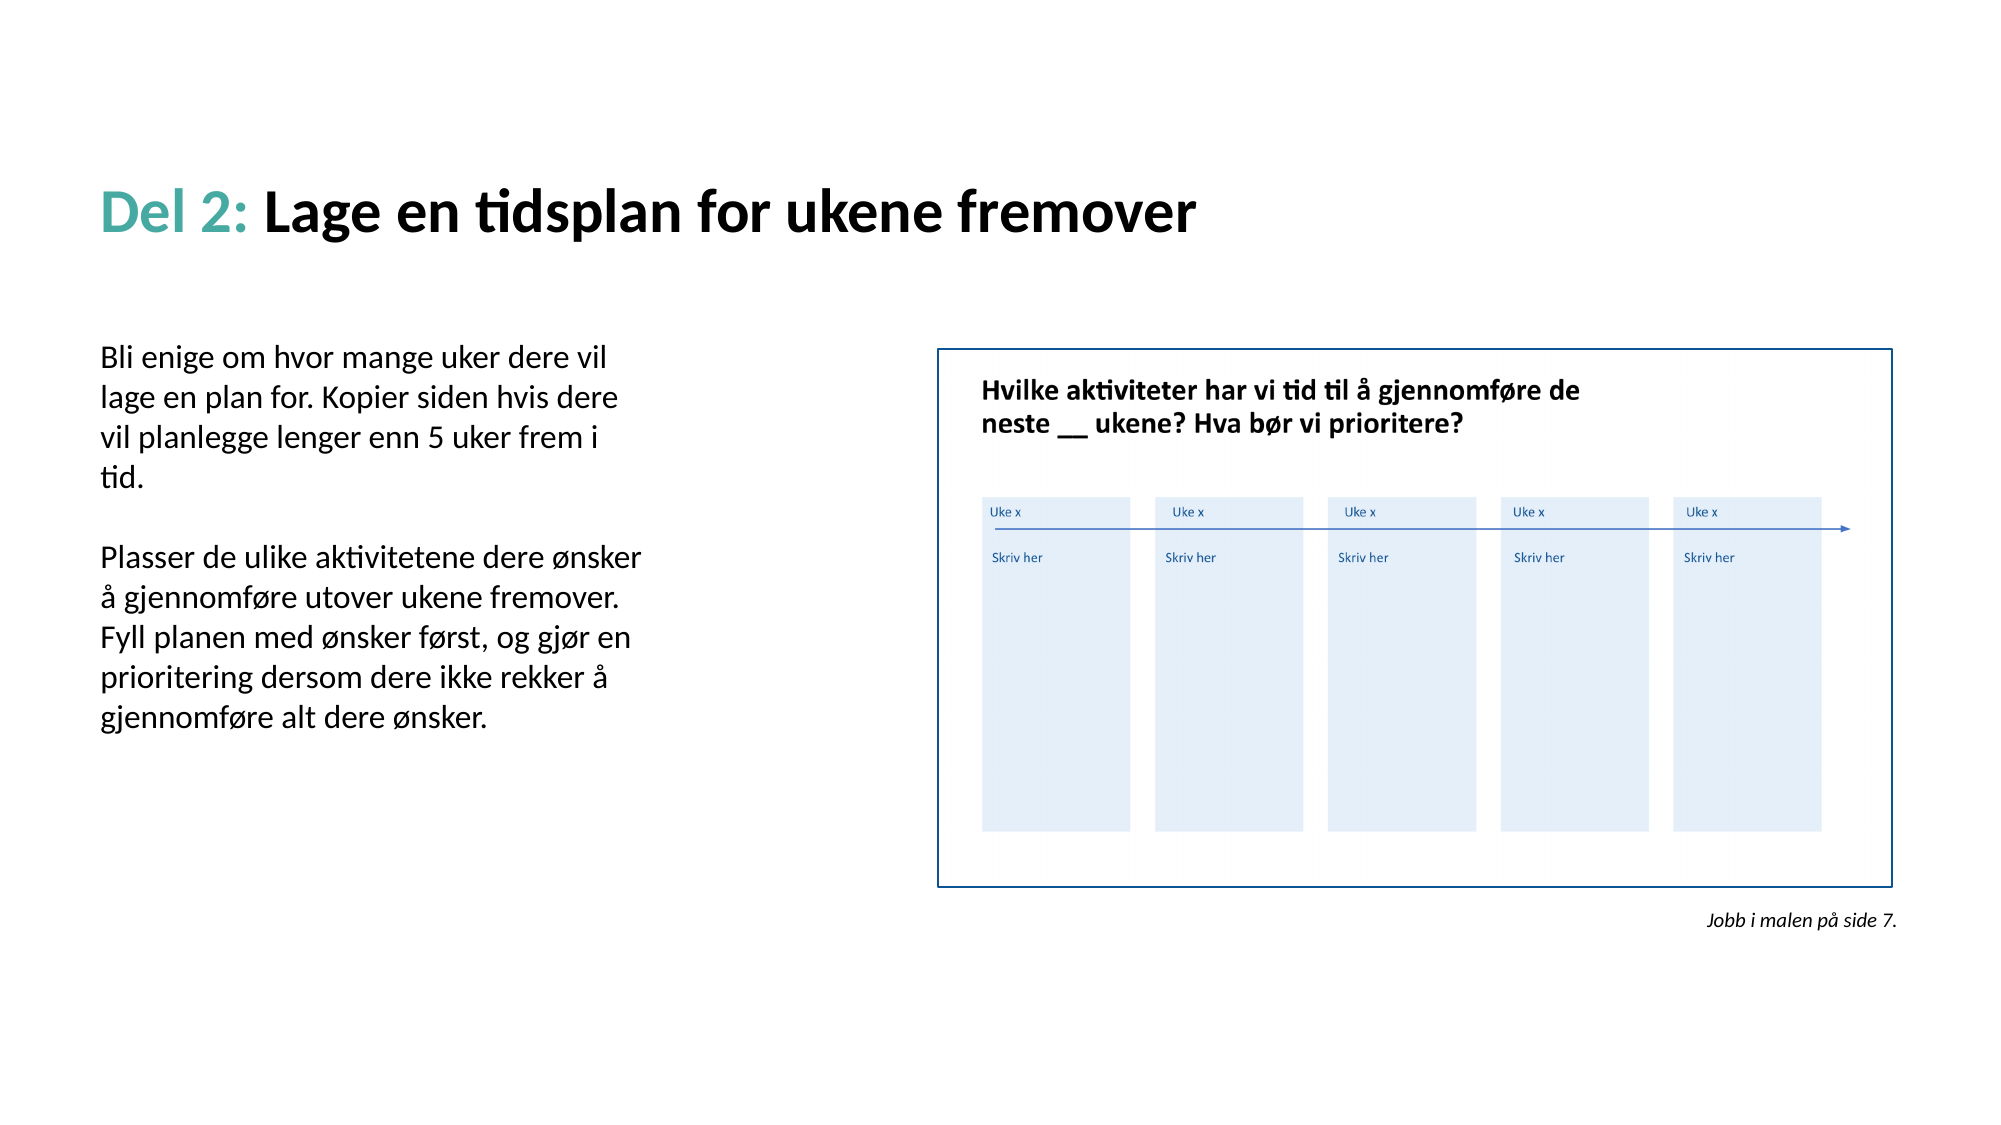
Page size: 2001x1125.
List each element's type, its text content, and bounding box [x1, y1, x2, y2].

title Del 2: Lage en tidsplan for ukene fremover [85, 54, 1915, 254]
text_box Bli enige om hvor mange uker dere vil lage en plan for. Kopier siden hvis dere vil planlegge lenger enn 5 uker frem i tid. Plasser de ulike aktivitetene dere ønsker å gjennomføre utover ukene fremover. Fyll planen med ønsker først, og gjør en prioritering dersom dere ikke rekker å gjennomføre alt dere ønsker. [85, 328, 660, 1075]
picture [938, 349, 1892, 887]
text_box Jobb i malen på side 7. [1691, 893, 1963, 944]
